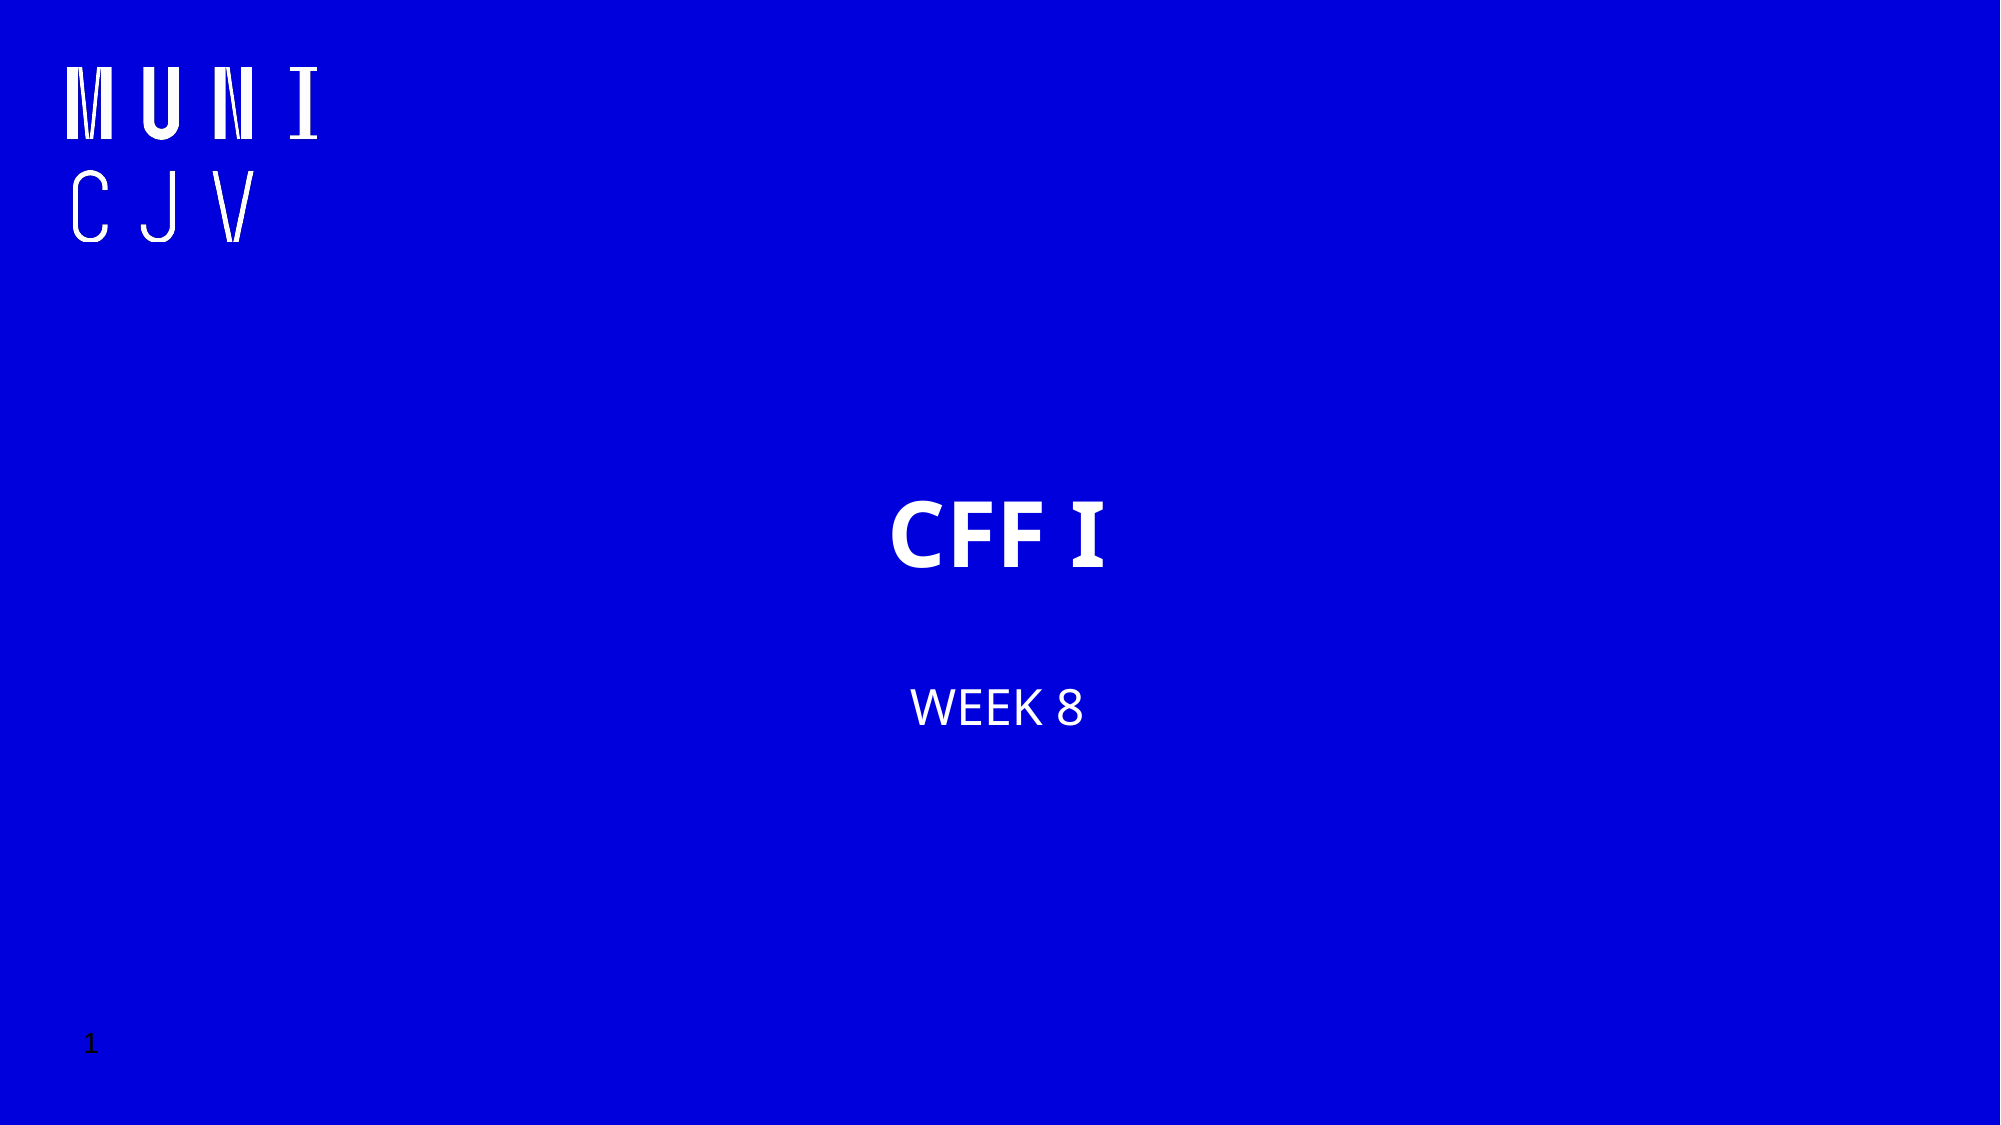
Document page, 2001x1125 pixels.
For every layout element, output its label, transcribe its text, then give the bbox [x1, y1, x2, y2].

slide_number ‹#› [67, 1021, 110, 1063]
title CFF I [65, 475, 1930, 668]
subtitle WEEK 8 [65, 675, 1930, 790]
picture [67, 67, 317, 242]
